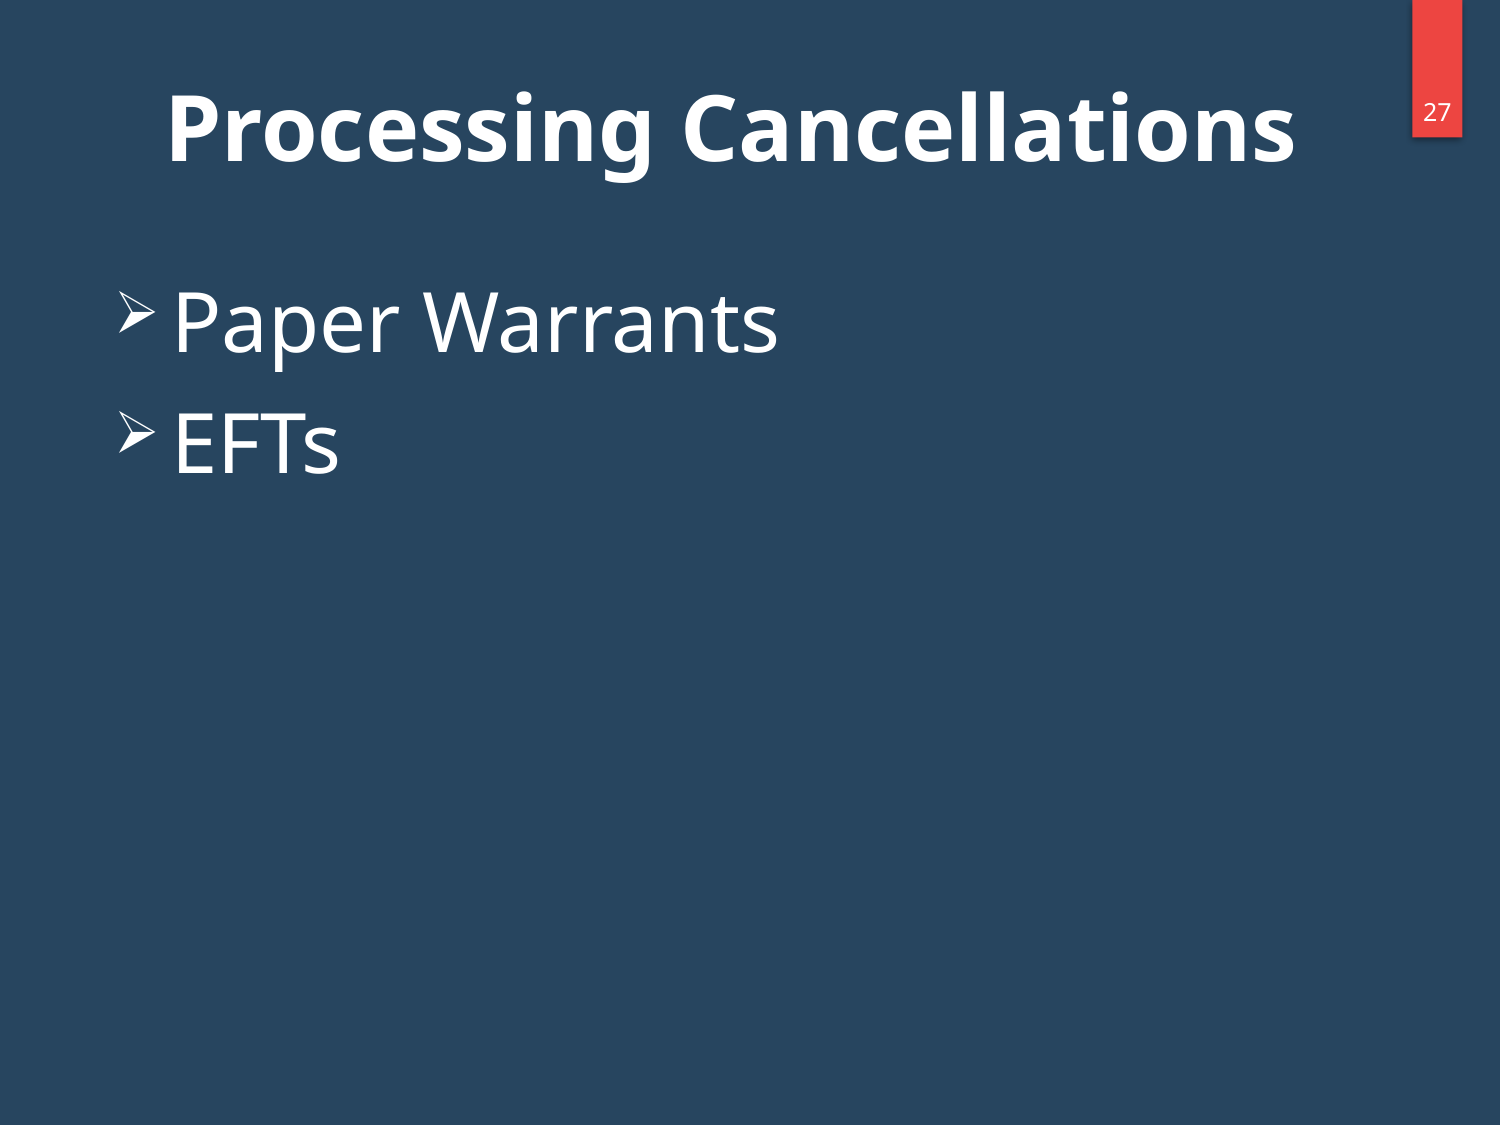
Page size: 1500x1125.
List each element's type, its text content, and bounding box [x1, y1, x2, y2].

list Paper Warrants EFTs [99, 261, 1363, 1075]
title Processing Cancellations [99, 24, 1363, 225]
slide_number 26 [1412, 56, 1463, 139]
